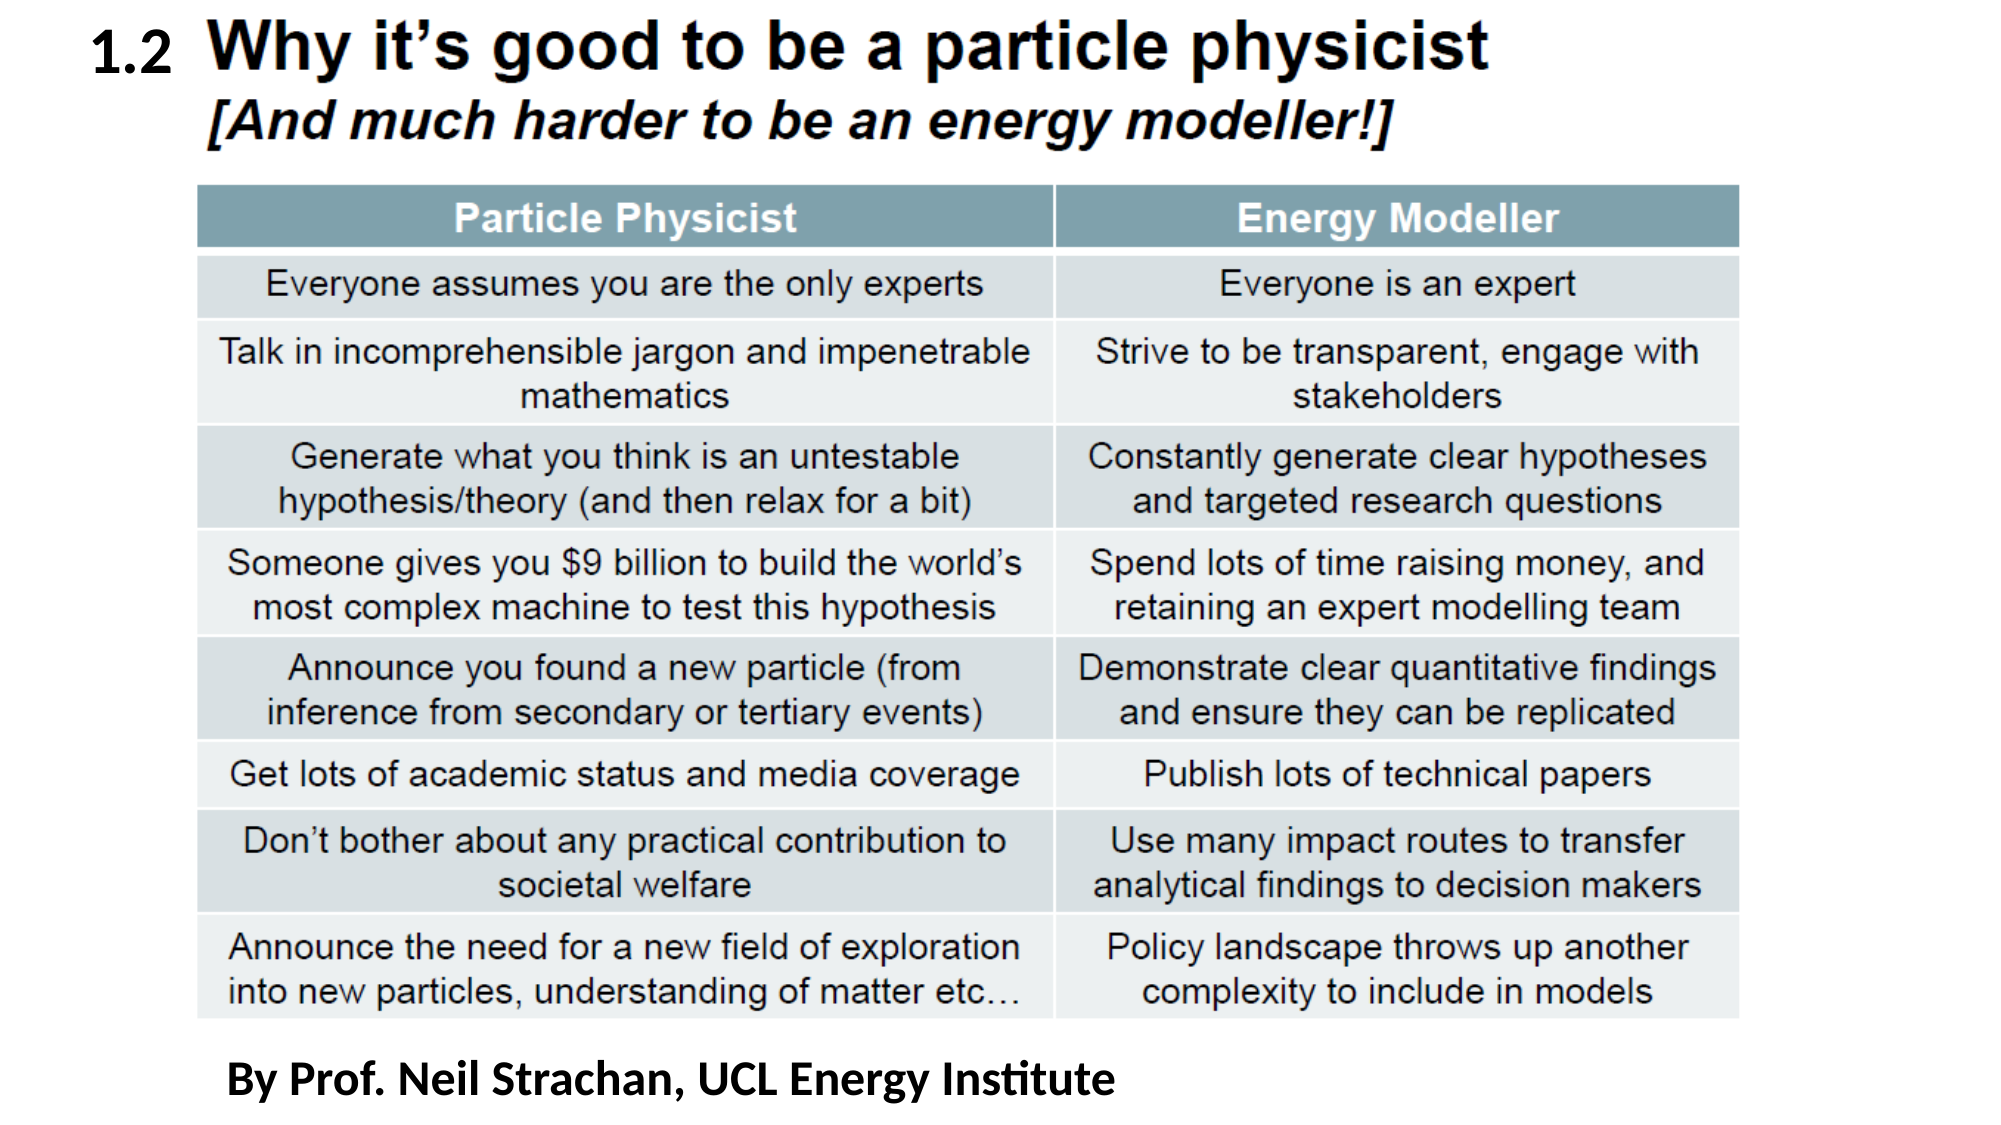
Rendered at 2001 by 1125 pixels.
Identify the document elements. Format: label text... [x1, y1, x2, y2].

text_box 1.2 [73, 0, 174, 95]
picture [174, 0, 1765, 1052]
text_box By Prof. Neil Strachan, UCL Energy Institute [211, 1052, 1132, 1113]
